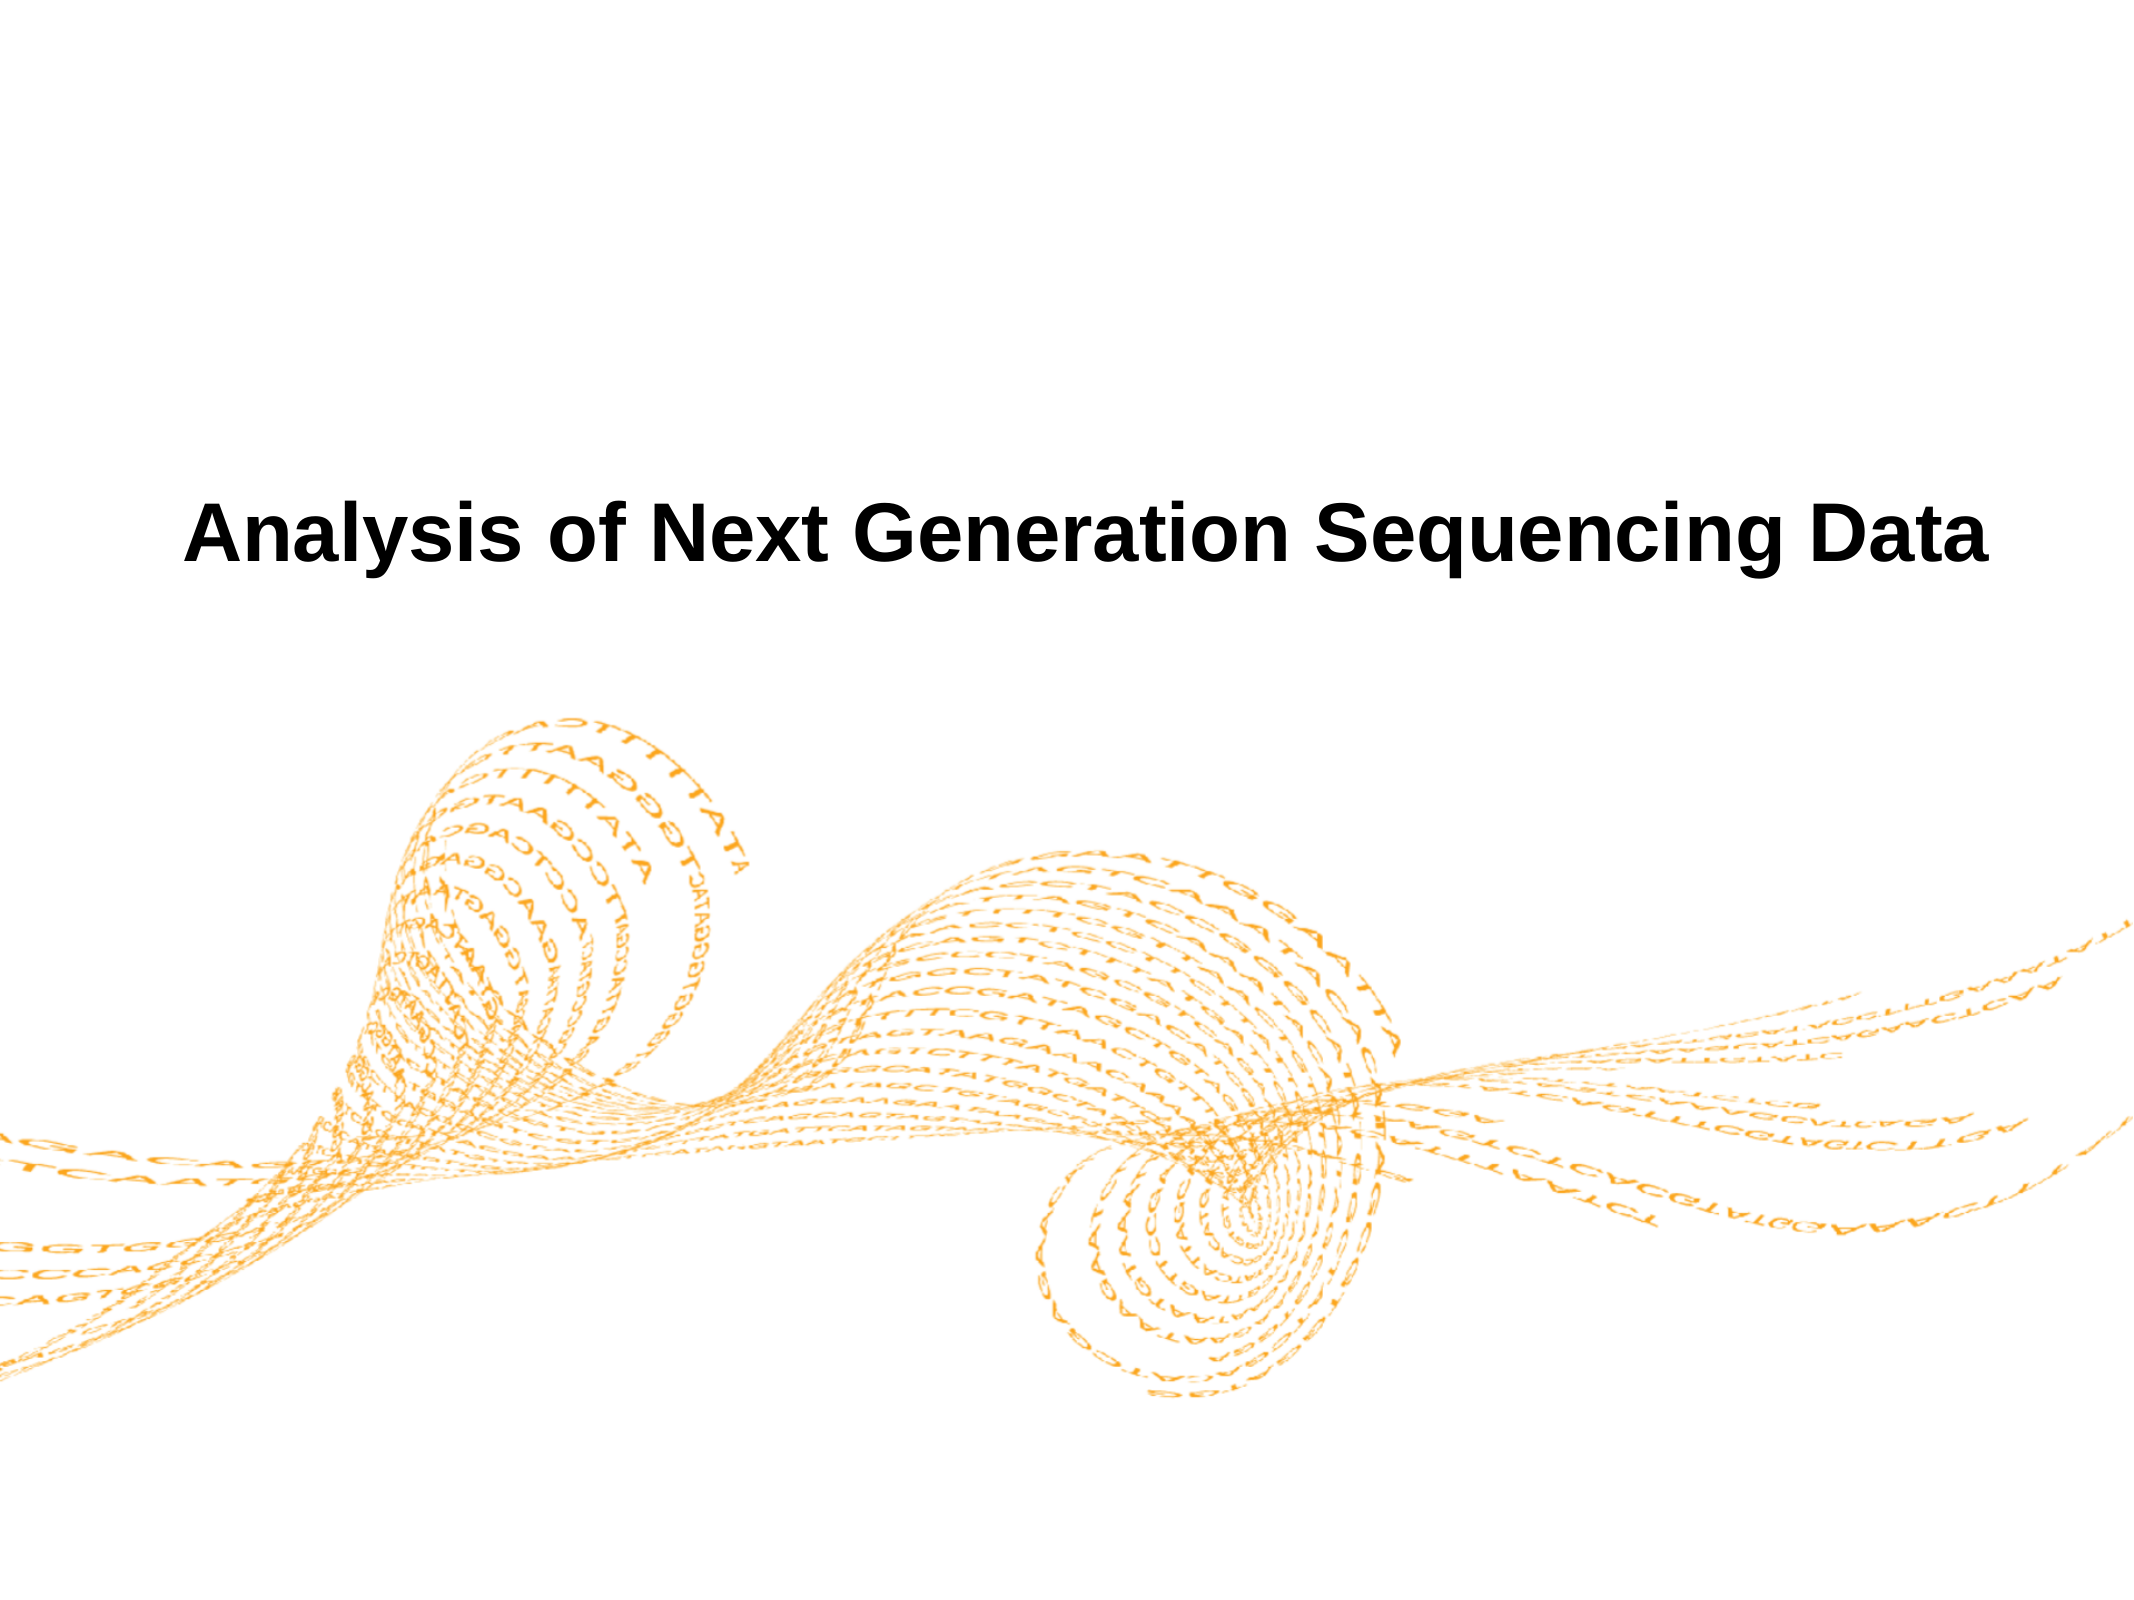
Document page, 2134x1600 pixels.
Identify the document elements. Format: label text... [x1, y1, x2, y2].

text_box Analysis of Next Generation Sequencing Data [173, 469, 1999, 587]
picture [0, 635, 2134, 1417]
